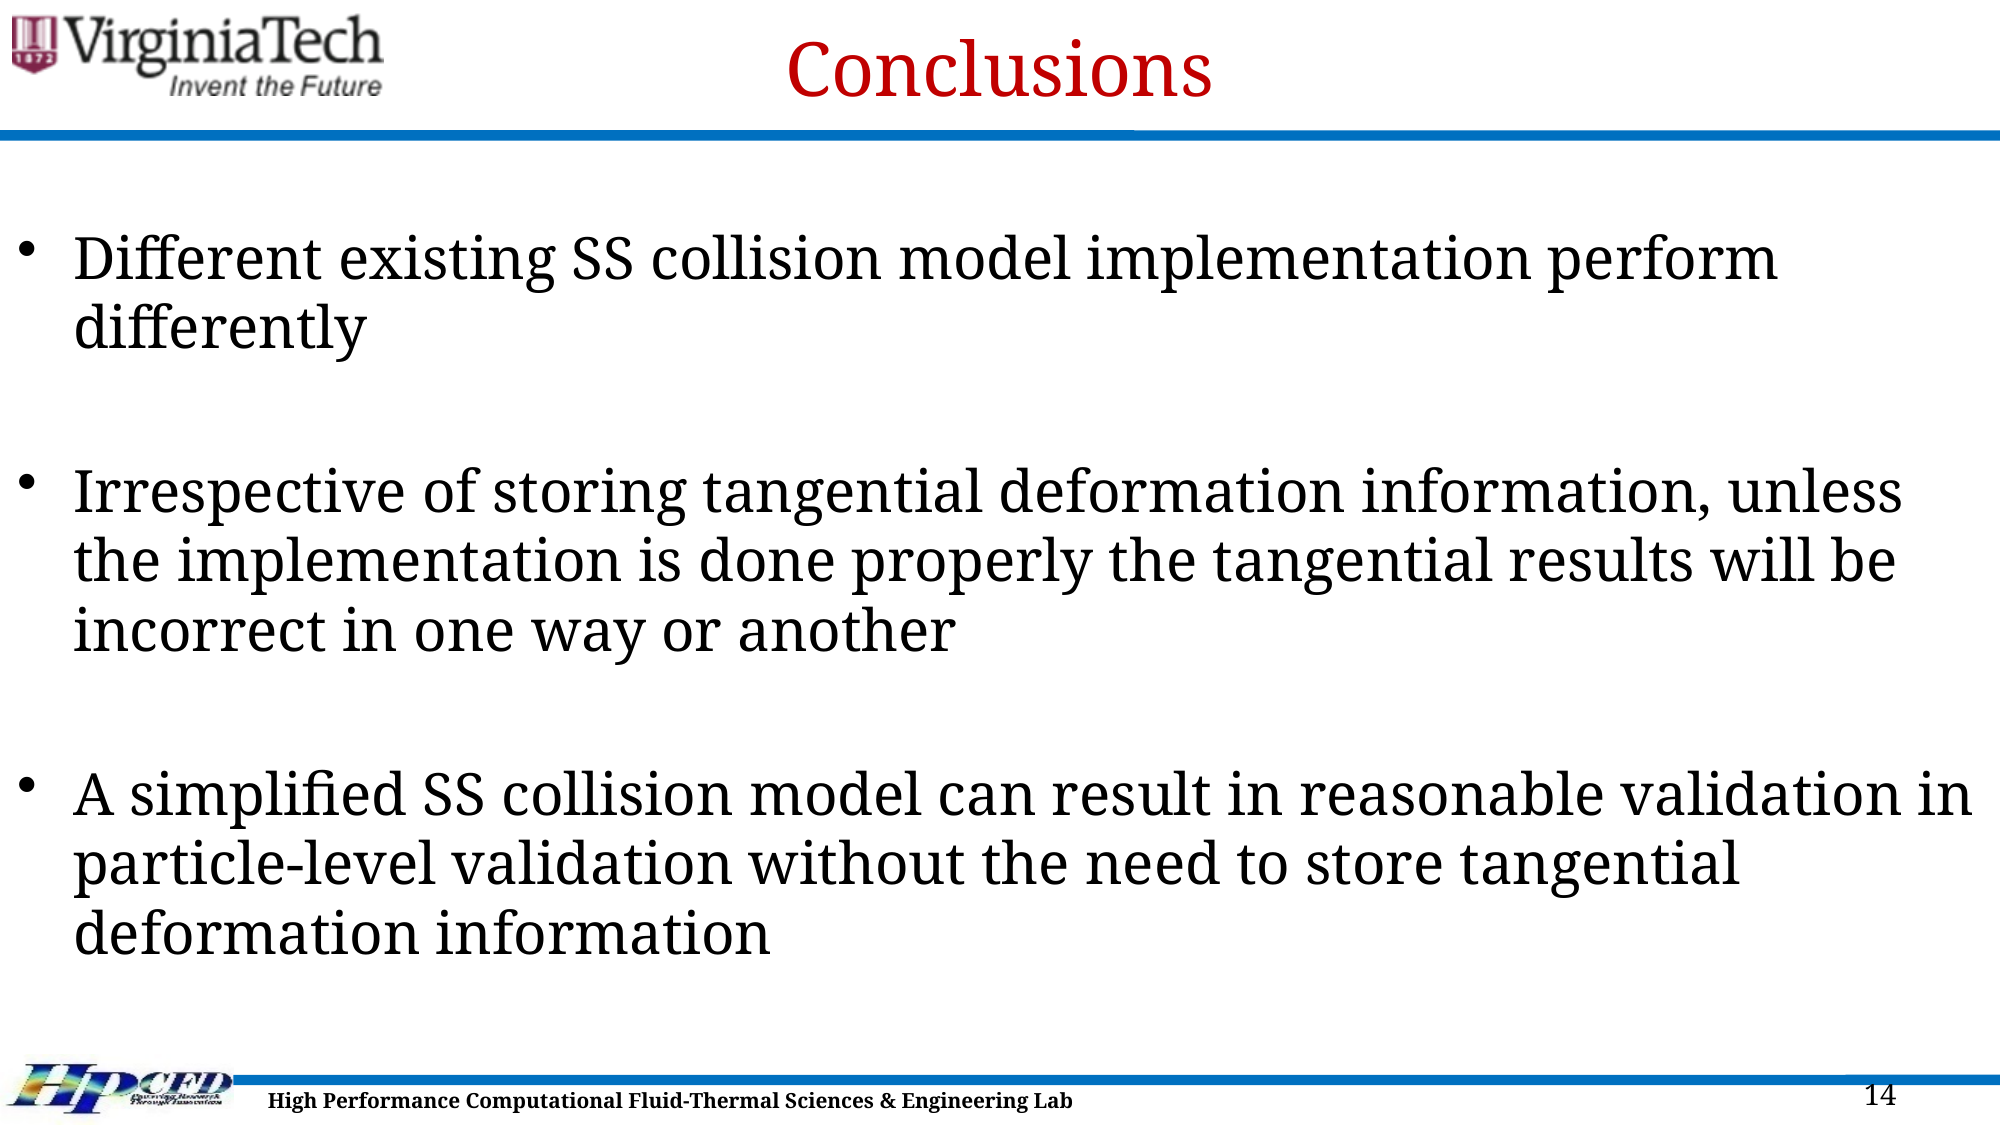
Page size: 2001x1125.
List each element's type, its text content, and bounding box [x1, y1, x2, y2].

picture [0, 1054, 234, 1125]
title Conclusions [324, 0, 1676, 134]
list Different existing SS collision model implementation perform differently Irrespective of storing tangential deformation information, unless the implementation is done properly the tangential results will be incorrect in one way or another A simplified SS collision model can result in reasonable validation in particle-level validation without the need to store tangential deformation information [1, 141, 2000, 1057]
picture [12, 12, 324, 96]
